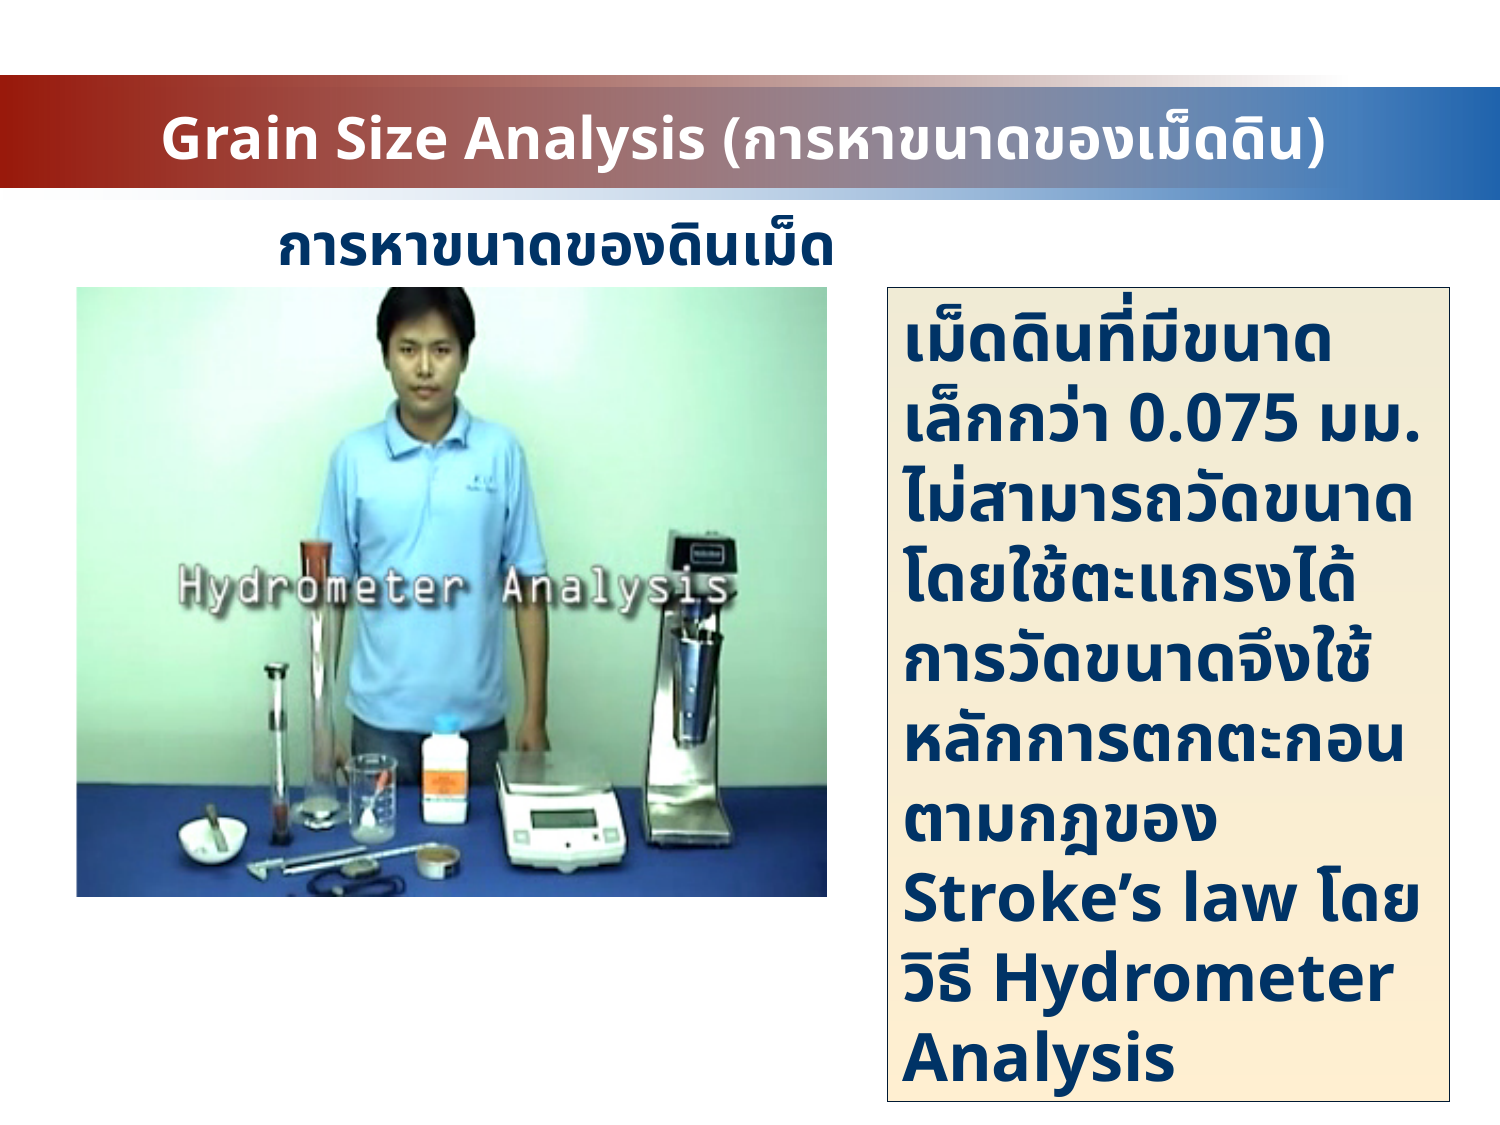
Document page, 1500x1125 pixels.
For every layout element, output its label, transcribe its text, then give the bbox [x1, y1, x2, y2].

title Grain Size Analysis (การหาขนาดของเม็ดดิน) [137, 89, 1351, 183]
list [74, 287, 828, 897]
text_box การหาขนาดของดินเม็ดละเอียด [262, 199, 888, 355]
text_box เม็ดดินที่มีขนาดเล็กกว่า 0.075 มม. ไม่สามารถวัดขนาดโดยใช้ตะแกรงได้ การวัดขนาดจึงใช้หลักการตกตะกอน ตามกฎของ Stroke’s law โดยวิธี Hydrometer Analysis [887, 287, 1450, 1102]
